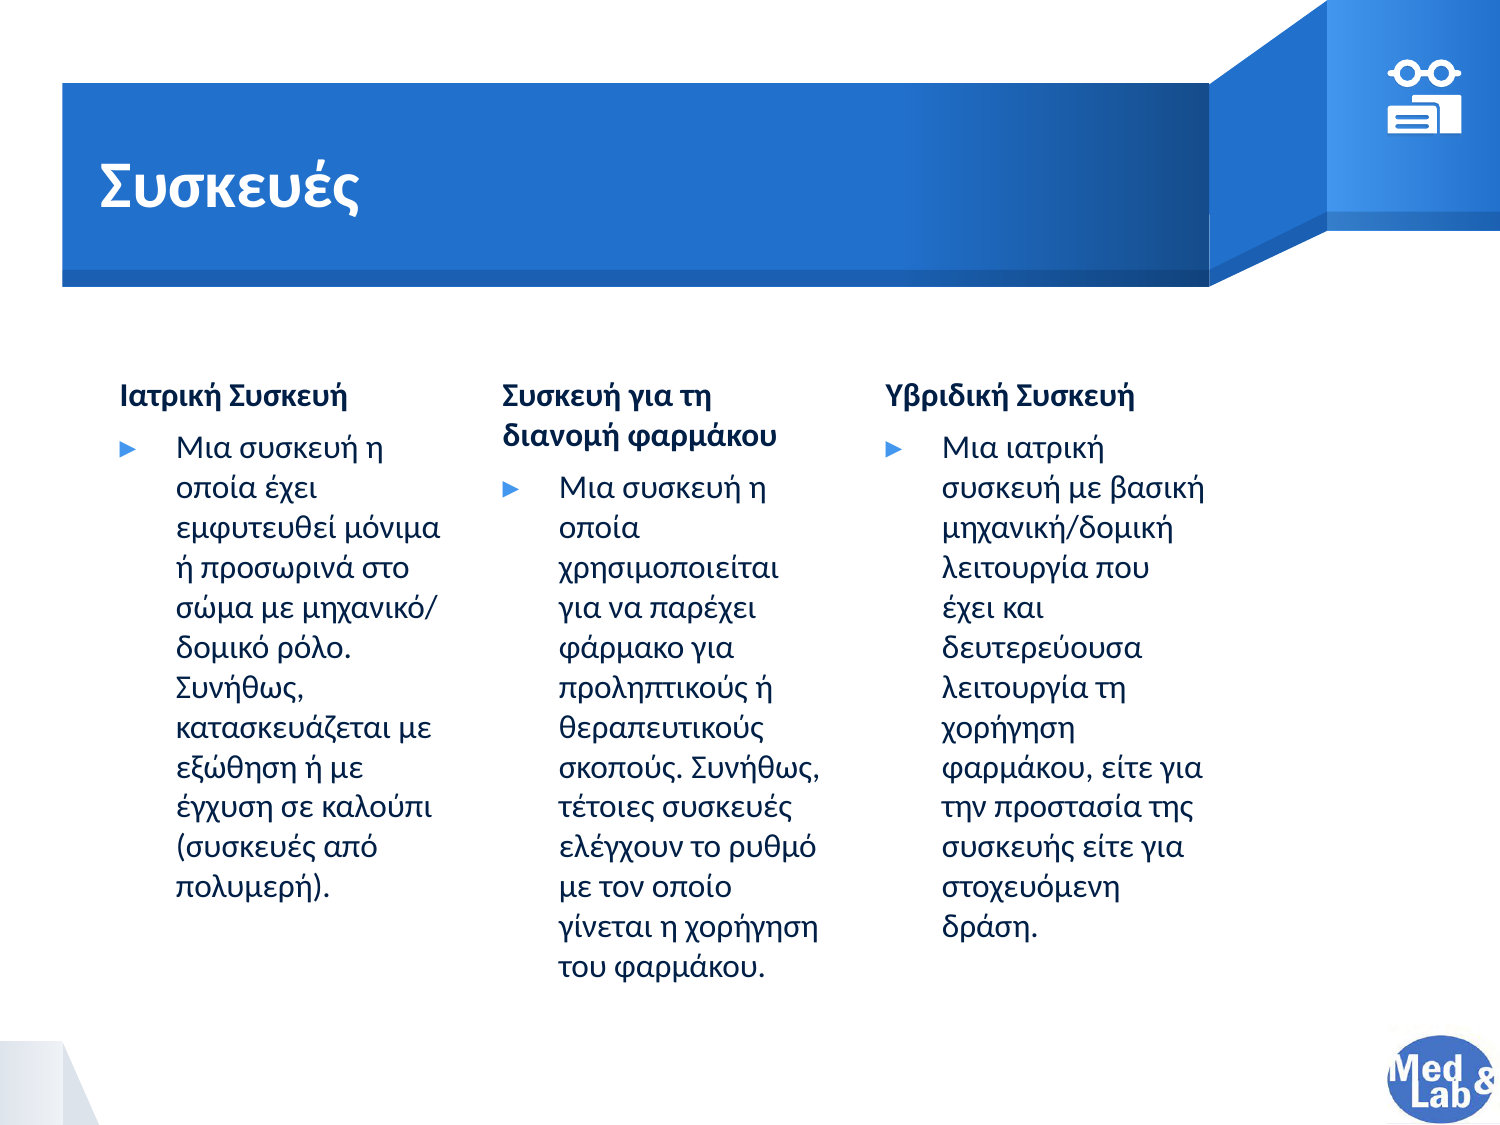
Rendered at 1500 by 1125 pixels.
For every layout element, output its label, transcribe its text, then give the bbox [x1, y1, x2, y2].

list Συσκευή για τη διανομή φαρμάκου Μια συσκευή η οποία χρησιμοποιείται για να παρέχει φάρμακο για προληπτικούς ή θεραπευτικούς σκοπούς. Συνήθως, τέτοιες συσκευές ελέγχουν το ρυθμό με τον οποίο γίνεται η χορήγηση του φαρμάκου. [483, 372, 827, 967]
title Συσκευές [100, 85, 1210, 287]
list Ιατρική Συσκευή Μια συσκευή η οποία έχει εμφυτευθεί μόνιμα ή προσωρινά στο σώμα με μηχανικό/ δομικό ρόλο. Συνήθως, κατασκευάζεται με εξώθηση ή με έγχυση σε καλούπι (συσκευές από πολυμερή). [100, 372, 444, 967]
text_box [1387, 59, 1462, 134]
list Υβριδική Συσκευή Μια ιατρική συσκευή με βασική μηχανική/δομική λειτουργία που έχει και δευτερεύουσα λειτουργία τη χορήγηση φαρμάκου, είτε για την προστασία της συσκευής είτε για στοχευόμενη δράση. [866, 372, 1210, 967]
picture [1386, 1024, 1500, 1124]
